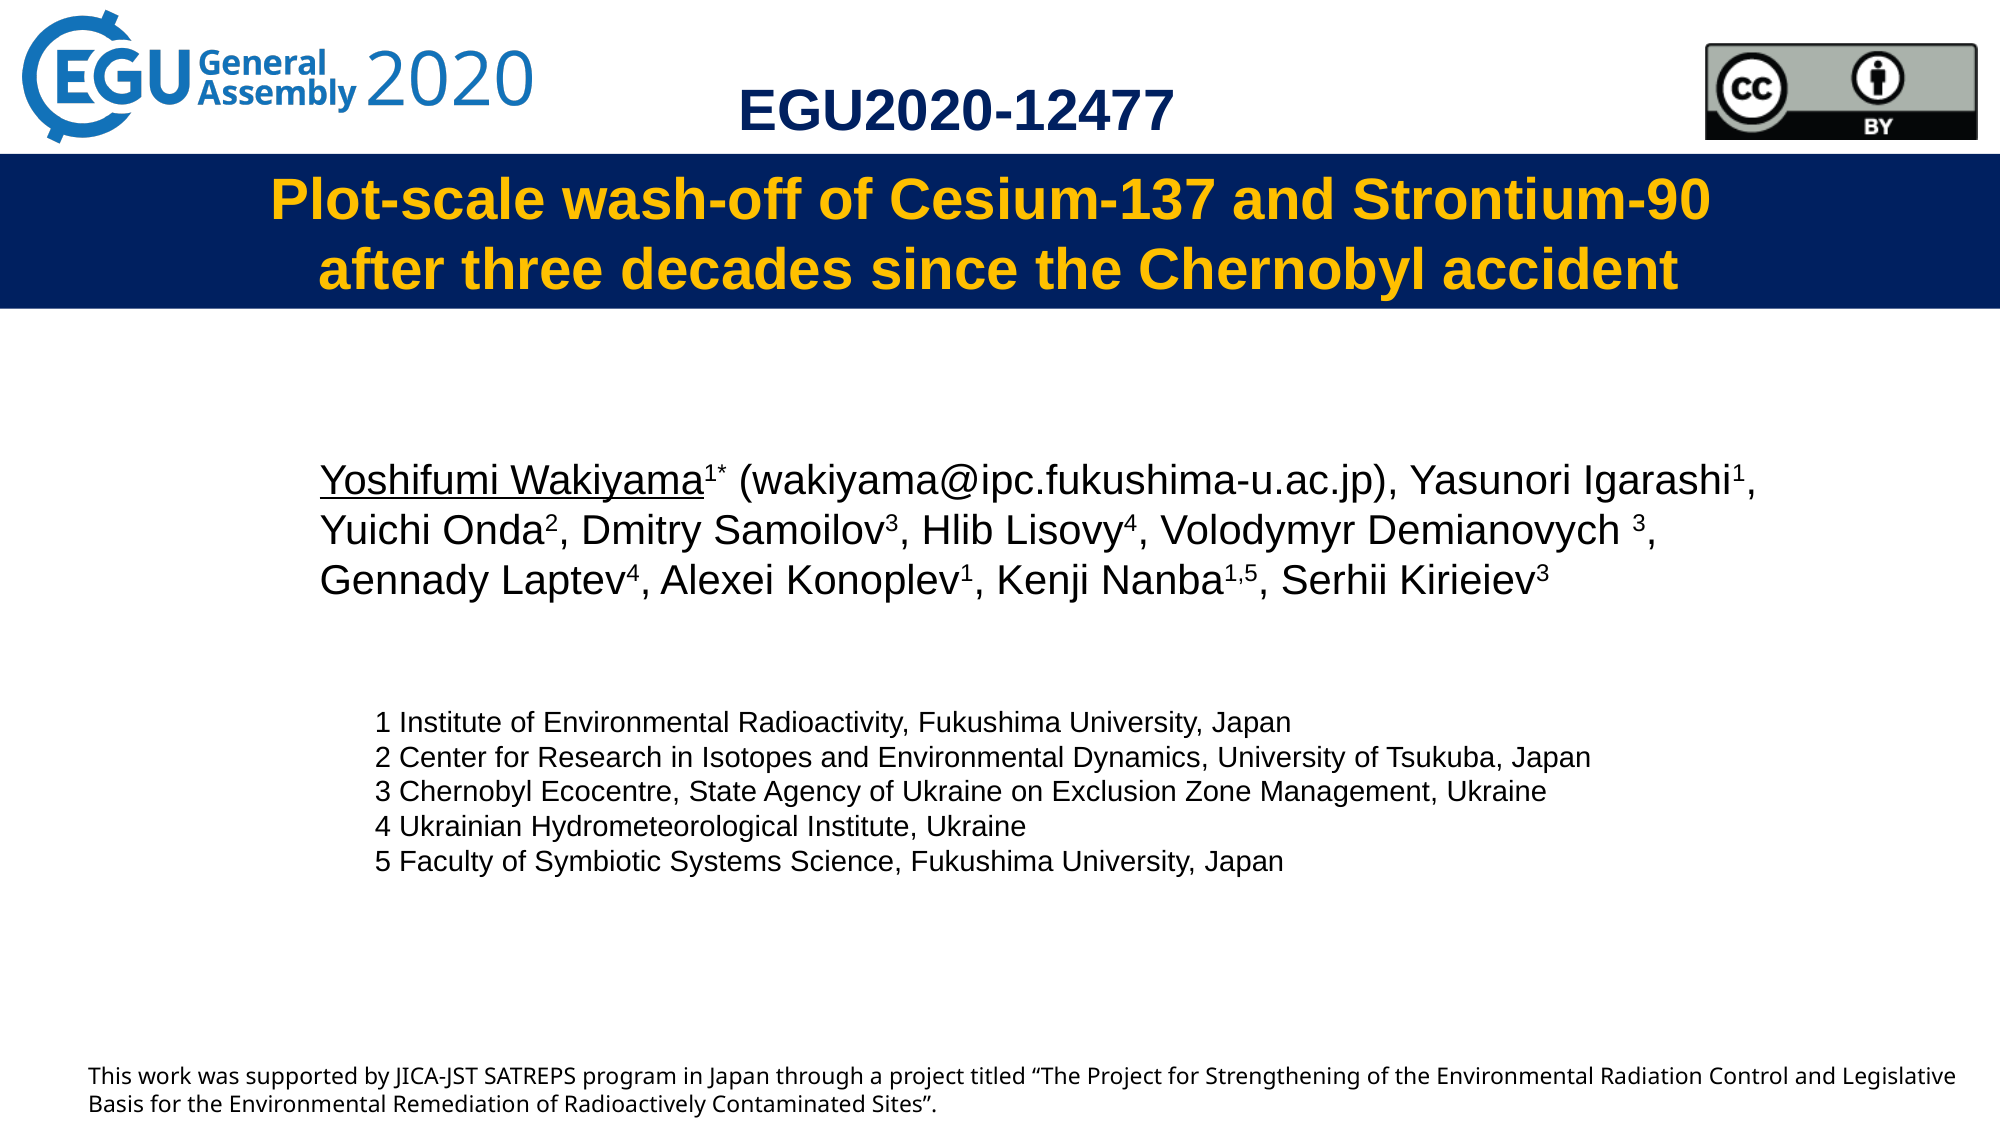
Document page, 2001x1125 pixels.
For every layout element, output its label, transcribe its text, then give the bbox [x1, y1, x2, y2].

text_box This work was supported by JICA-JST SATREPS program in Japan through a project titled “The Project for Strengthening of the Environmental Radiation Control and Legislative Basis for the Environmental Remediation of Radioactively Contaminated Sites”. [73, 1054, 1982, 1124]
picture [22, 9, 532, 144]
picture [1705, 43, 1978, 140]
text_box EGU2020-12477 [723, 64, 1208, 150]
text_box 1 Institute of Environmental Radioactivity, Fukushima University, Japan 2 Center for Research in Isotopes and Environmental Dynamics, University of Tsukuba, Japan 3 Chernobyl Ecocentre, State Agency of Ukraine on Exclusion Zone Management, Ukraine 4 Ukrainian Hydrometeorological Institute, Ukraine 5 Faculty of Symbiotic Systems Science, Fukushima University, Japan [359, 695, 1820, 886]
text_box Plot-scale wash-off of Cesium-137 and Strontium-90 after three decades since the Chernobyl accident [0, 153, 2000, 309]
text_box Yoshifumi Wakiyama1* (wakiyama@ipc.fukushima-u.ac.jp), Yasunori Igarashi1, Yuichi Onda2, Dmitry Samoilov3, Hlib Lisovy4, Volodymyr Demianovych 3, Gennady Laptev4, Alexei Konoplev1, Kenji Nanba1,5, Serhii Kirieiev3 [304, 445, 1802, 611]
